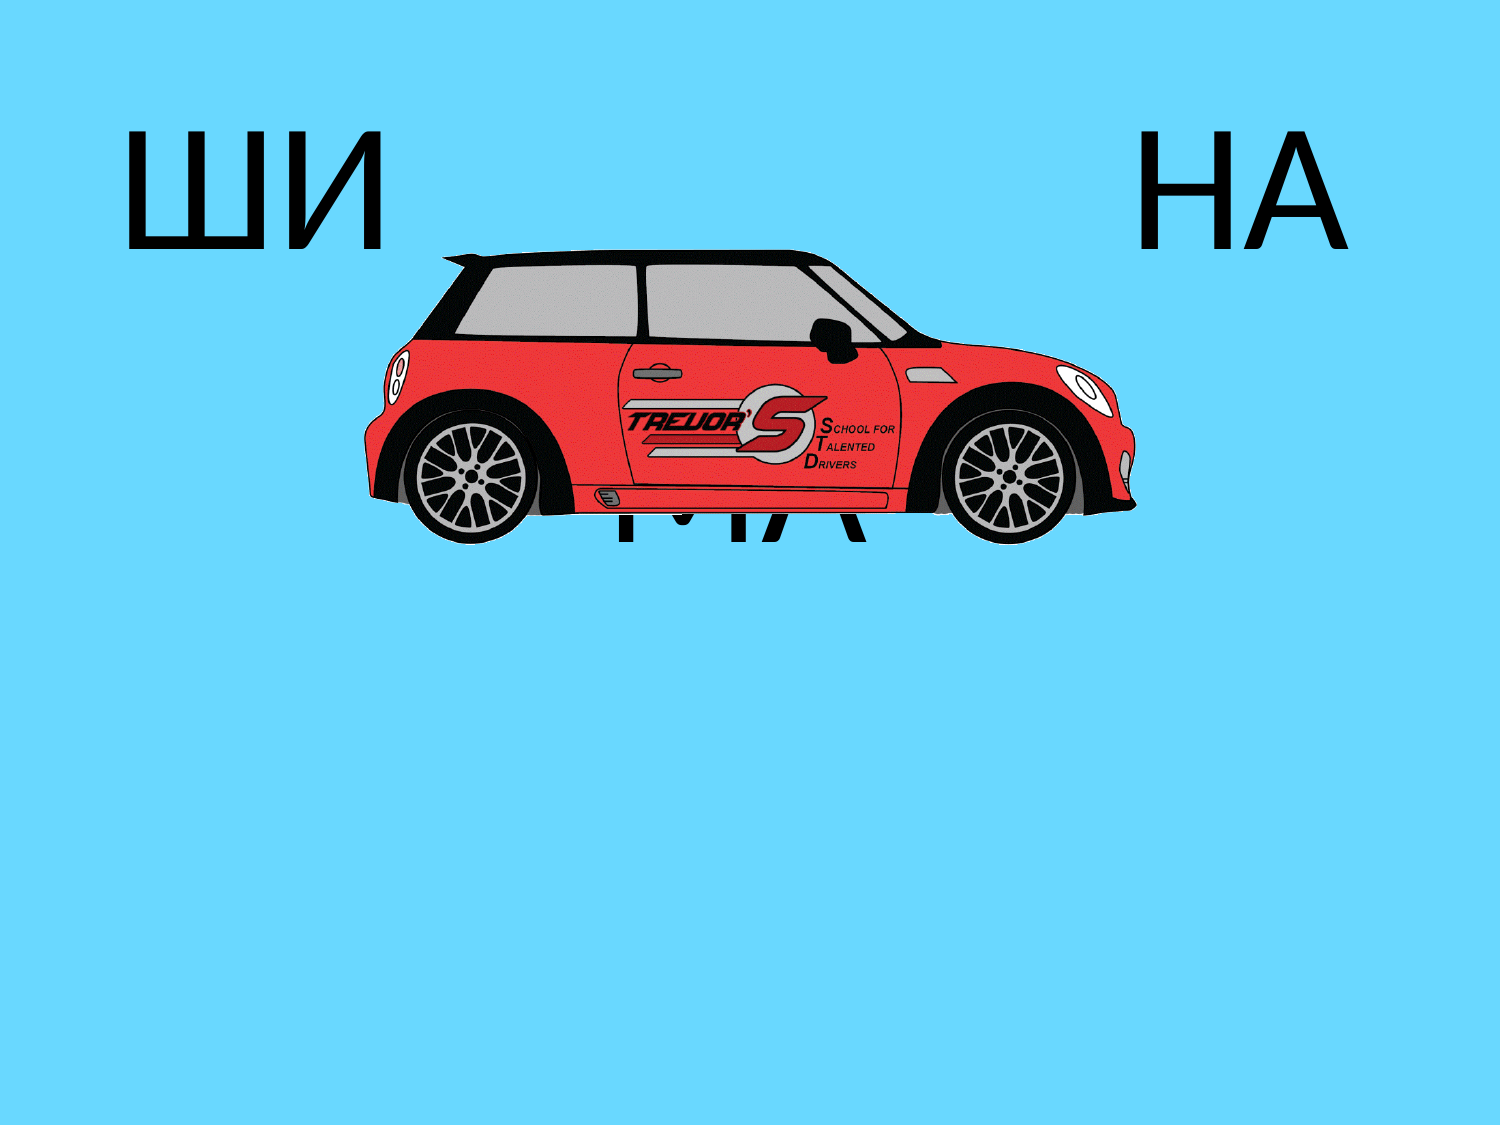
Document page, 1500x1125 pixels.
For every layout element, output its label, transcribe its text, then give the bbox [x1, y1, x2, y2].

picture [327, 187, 1173, 610]
title ШИ [82, 82, 429, 270]
text_box НА [1066, 82, 1414, 270]
